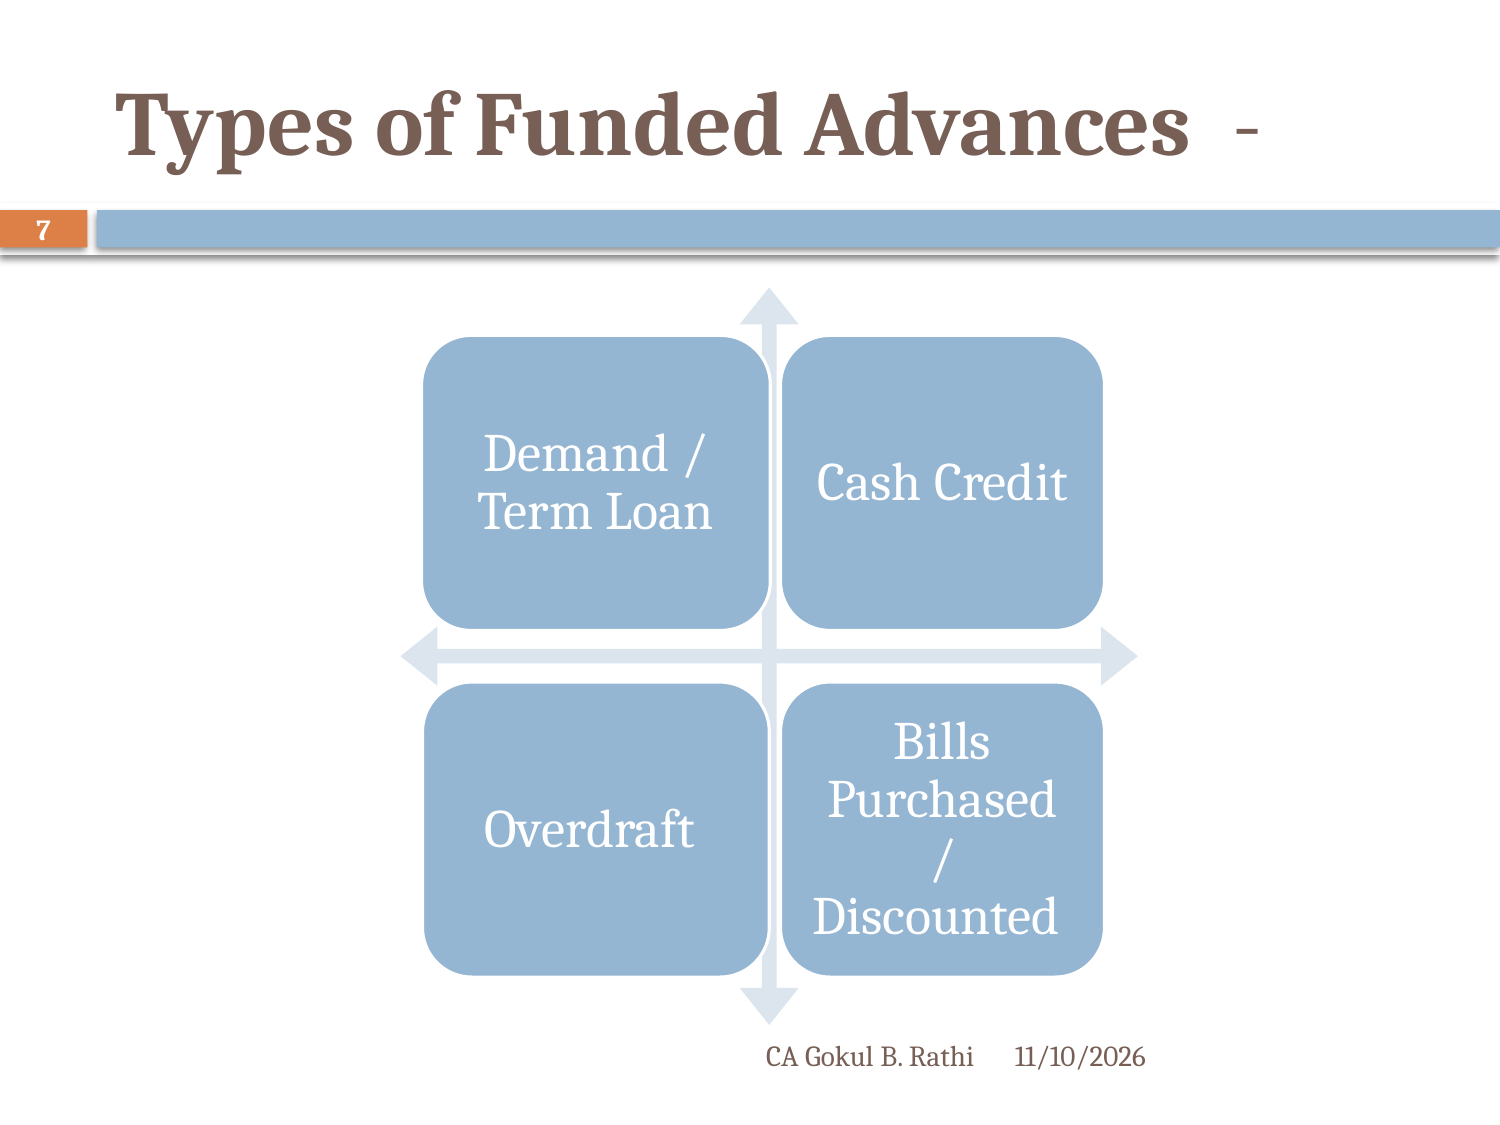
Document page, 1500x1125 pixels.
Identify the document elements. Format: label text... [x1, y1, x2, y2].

title Types of Funded Advances - [100, 37, 1438, 200]
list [100, 287, 1439, 1026]
slide_number 7 [0, 208, 88, 249]
footer CA Gokul B. Rathi [99, 1034, 990, 1085]
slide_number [999, 1034, 1438, 1085]
